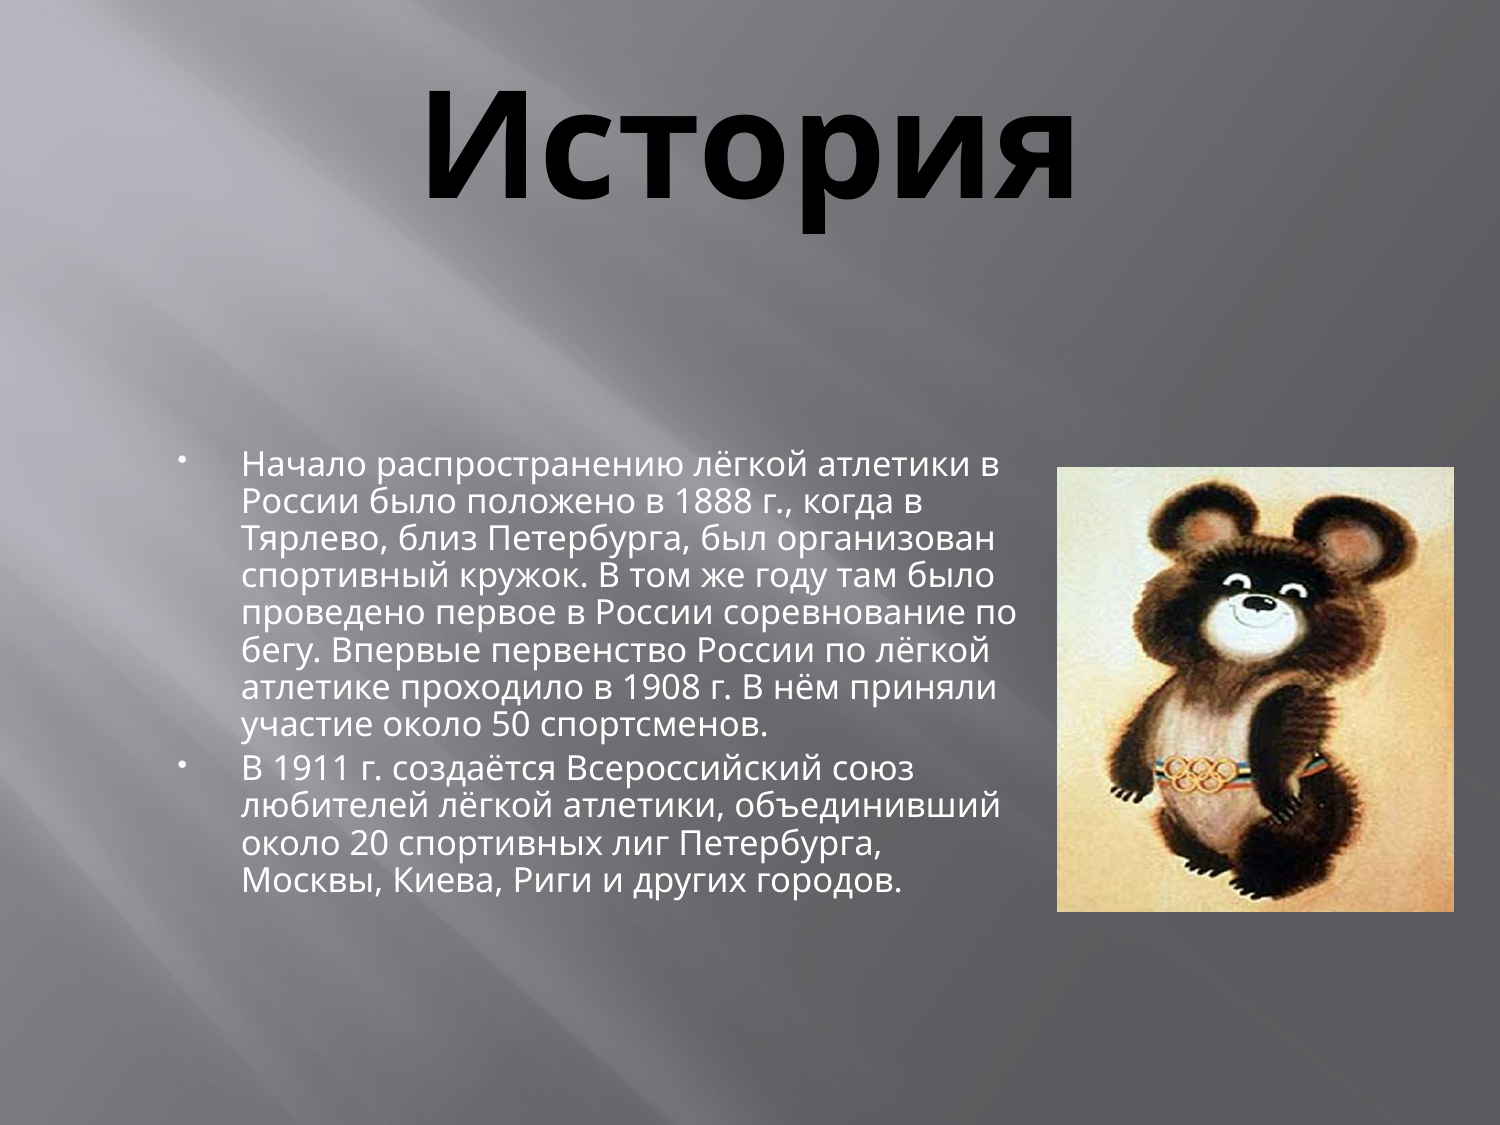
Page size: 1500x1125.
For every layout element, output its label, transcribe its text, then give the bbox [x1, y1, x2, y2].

picture [1056, 467, 1454, 912]
title История [75, 45, 1425, 233]
list Начало распространению лёгкой атлетики в России было положено в 1888 г., когда в Тярлево, близ Петербурга, был организован спортивный кружок. В том же году там было проведено первое в России соревнование по бегу. Впервые первенство России по лёгкой атлетике проходило в 1908 г. В нём приняли участие около 50 спортсменов. В 1911 г. создаётся Всероссийский союз любителей лёгкой атлетики, объединивший около 20 спортивных лиг Петербурга, Москвы, Киева, Риги и других городов. [142, 438, 1046, 912]
